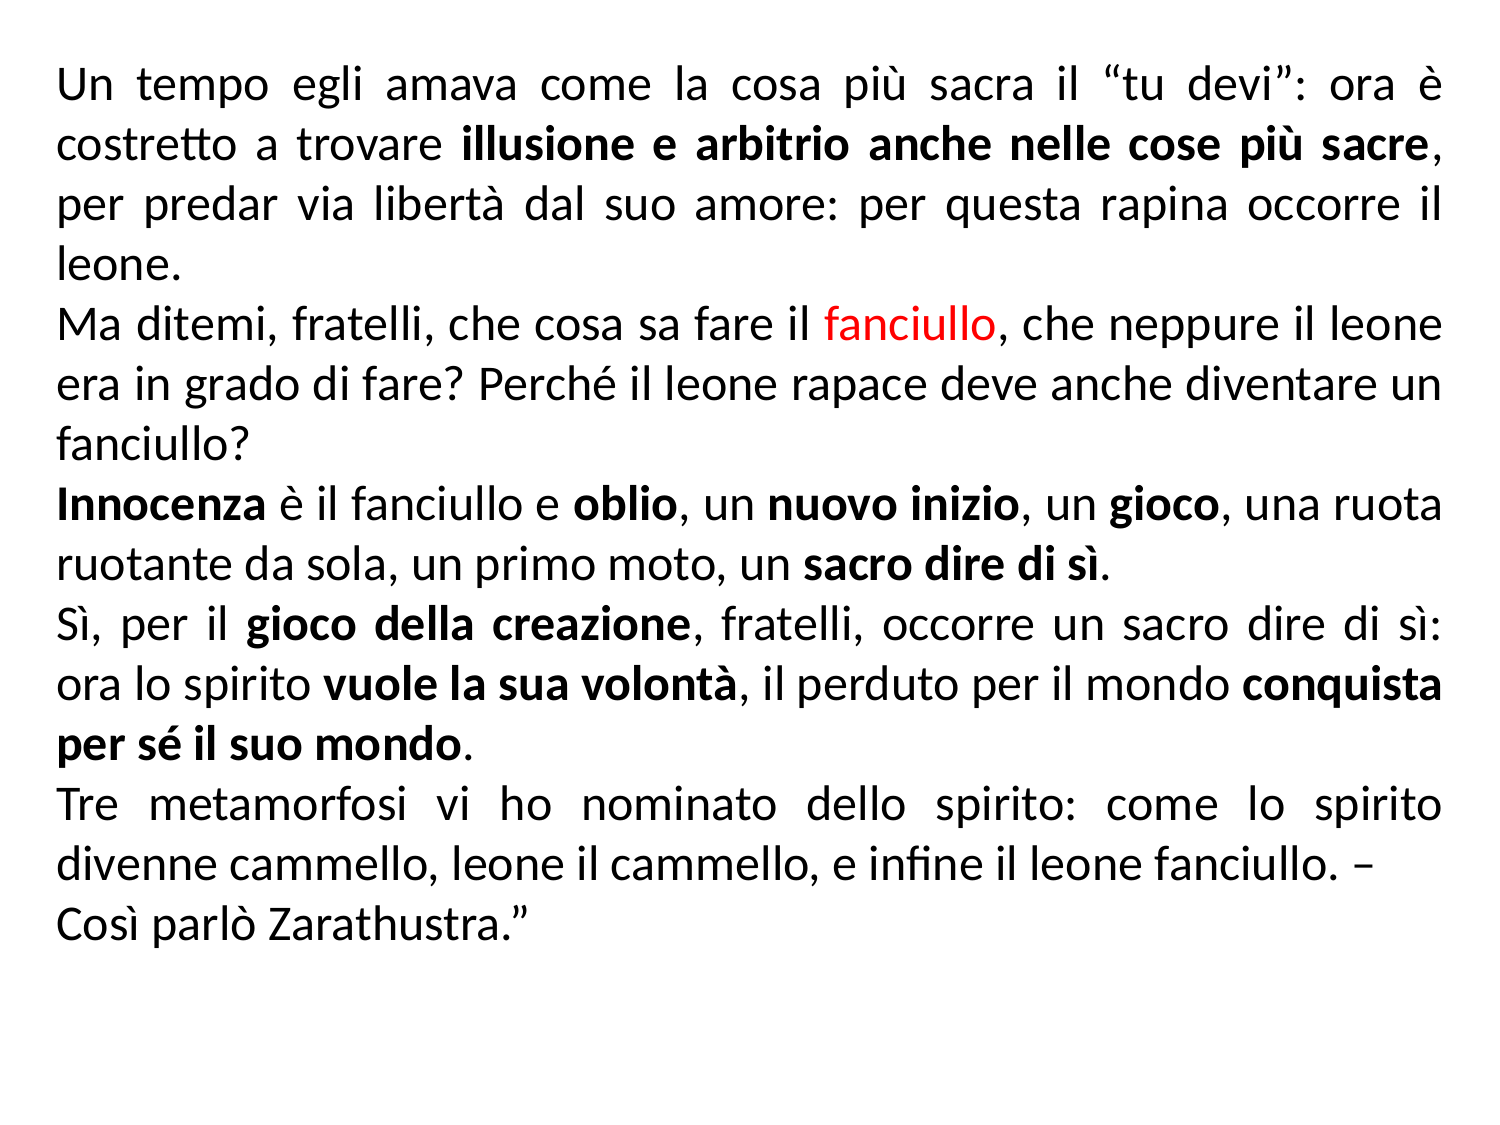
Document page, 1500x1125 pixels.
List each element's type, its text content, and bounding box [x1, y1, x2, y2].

text_box Un tempo egli amava come la cosa più sacra il “tu devi”: ora è costretto a trovare illusione e arbitrio anche nelle cose più sacre, per predar via libertà dal suo amore: per questa rapina occorre il leone. Ma ditemi, fratelli, che cosa sa fare il fanciullo, che neppure il leone era in grado di fare? Perché il leone rapace deve anche diventare un fanciullo? Innocenza è il fanciullo e oblio, un nuovo inizio, un gioco, una ruota ruotante da sola, un primo moto, un sacro dire di sì. Sì, per il gioco della creazione, fratelli, occorre un sacro dire di sì: ora lo spirito vuole la sua volontà, il perduto per il mondo conquista per sé il suo mondo. Tre metamorfosi vi ho nominato dello spirito: come lo spirito divenne cammello, leone il cammello, e infine il leone fanciullo. – Così parlò Zarathustra.” [41, 42, 1459, 958]
